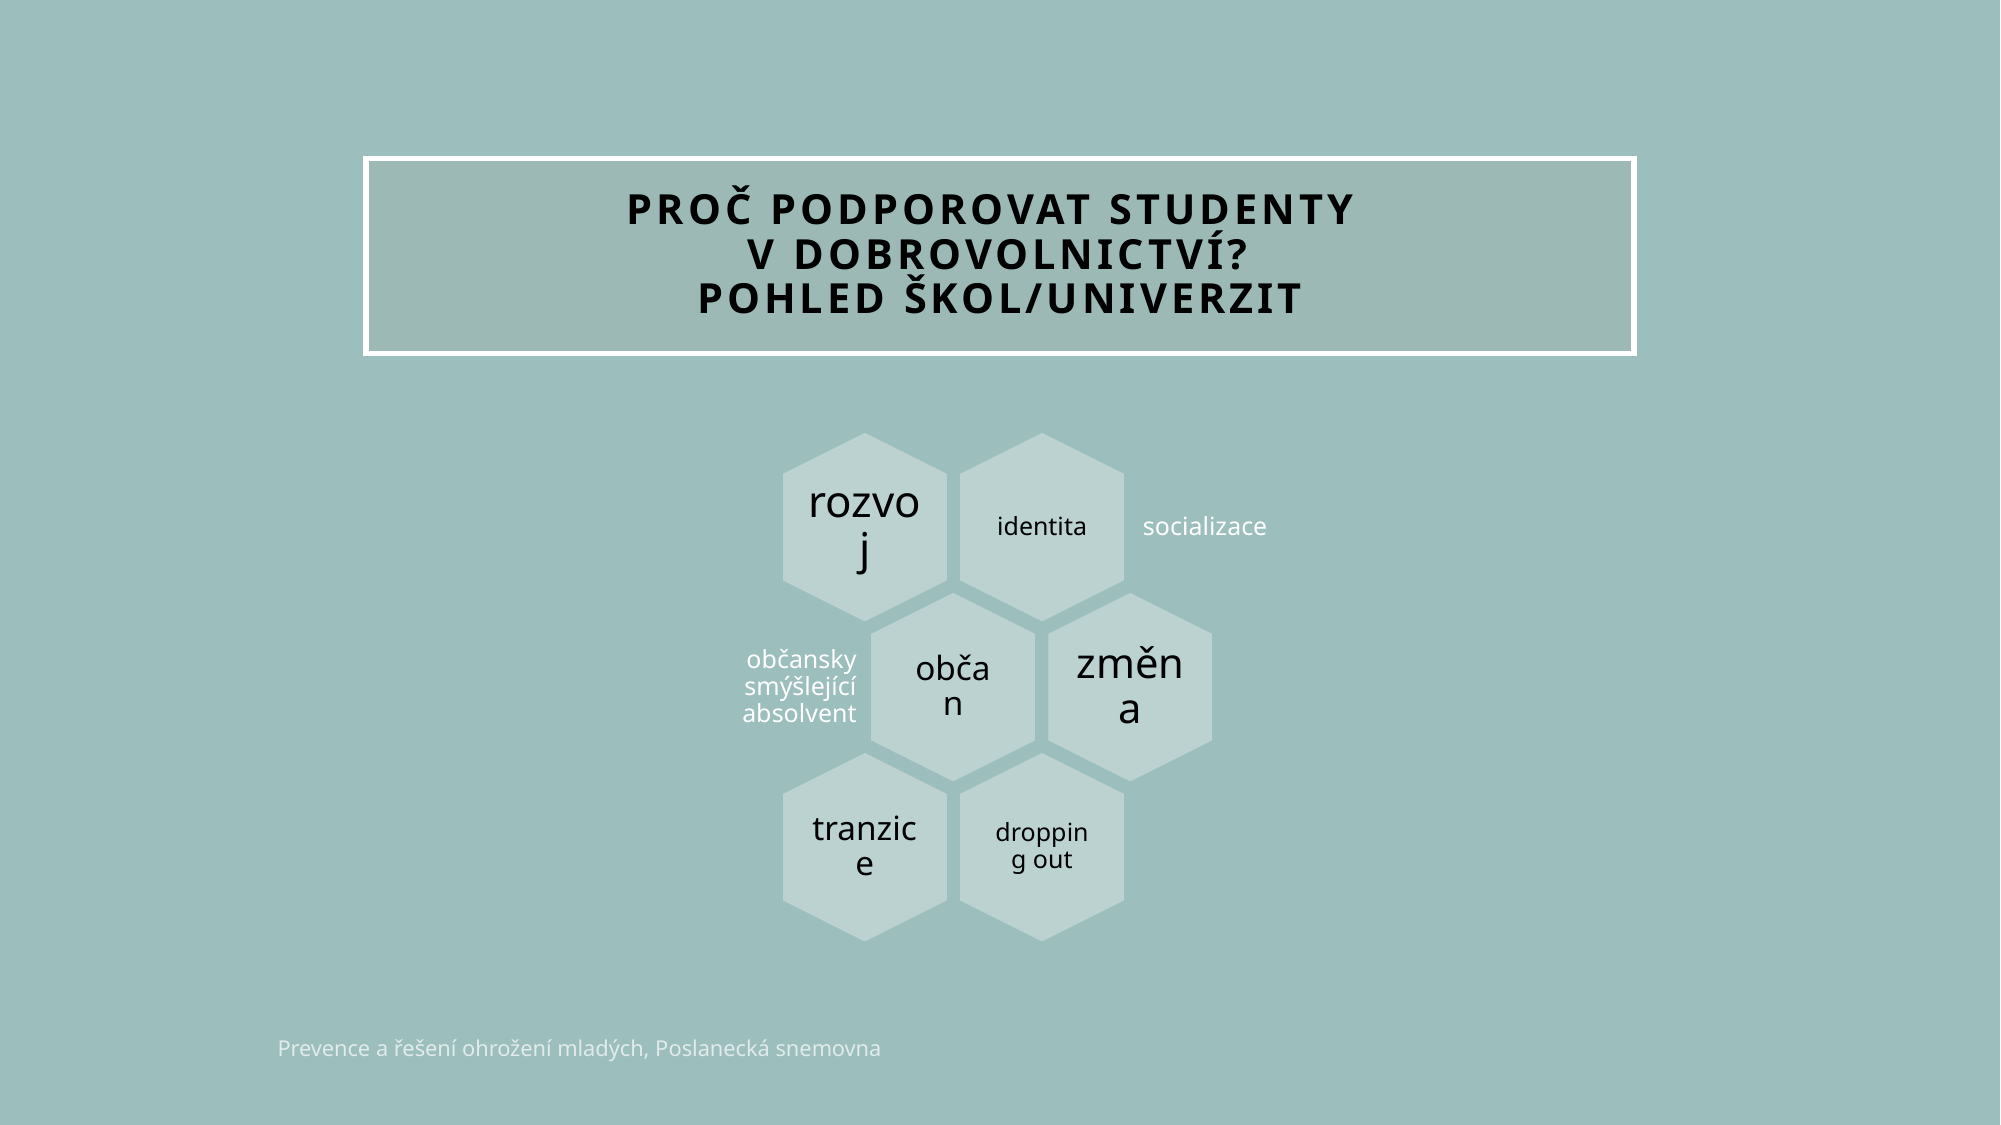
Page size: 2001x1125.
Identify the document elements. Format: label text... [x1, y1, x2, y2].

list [365, 432, 1635, 942]
title Proč podporovat studenty v dobrovolnictví? Pohled ŠKOL/univerzit [363, 156, 1637, 356]
footer Prevence a řešení ohrožení mladých, Poslanecká snemovna [262, 1023, 1231, 1076]
